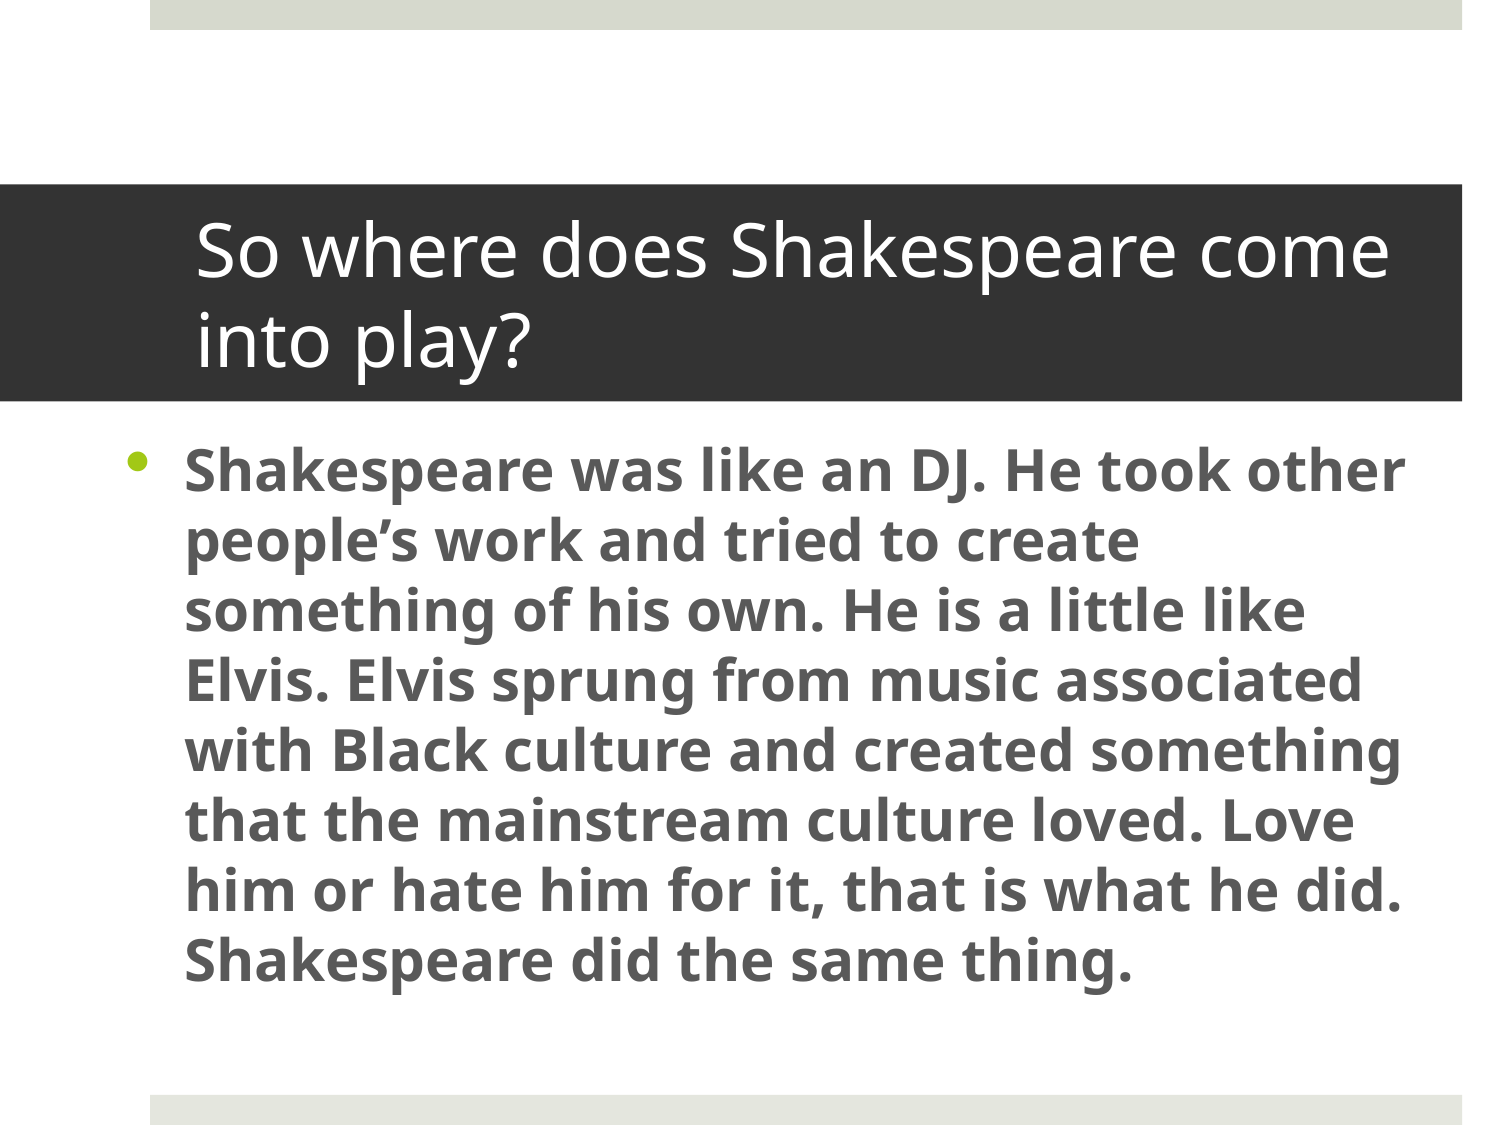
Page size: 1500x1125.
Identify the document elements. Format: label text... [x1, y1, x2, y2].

list Shakespeare was like an DJ. He took other people’s work and tried to create something of his own. He is a little like Elvis. Elvis sprung from music associated with Black culture and created something that the mainstream culture loved. Love him or hate him for it, that is what he did. Shakespeare did the same thing. [112, 425, 1432, 1028]
title So where does Shakespeare come into play? [0, 184, 1463, 402]
